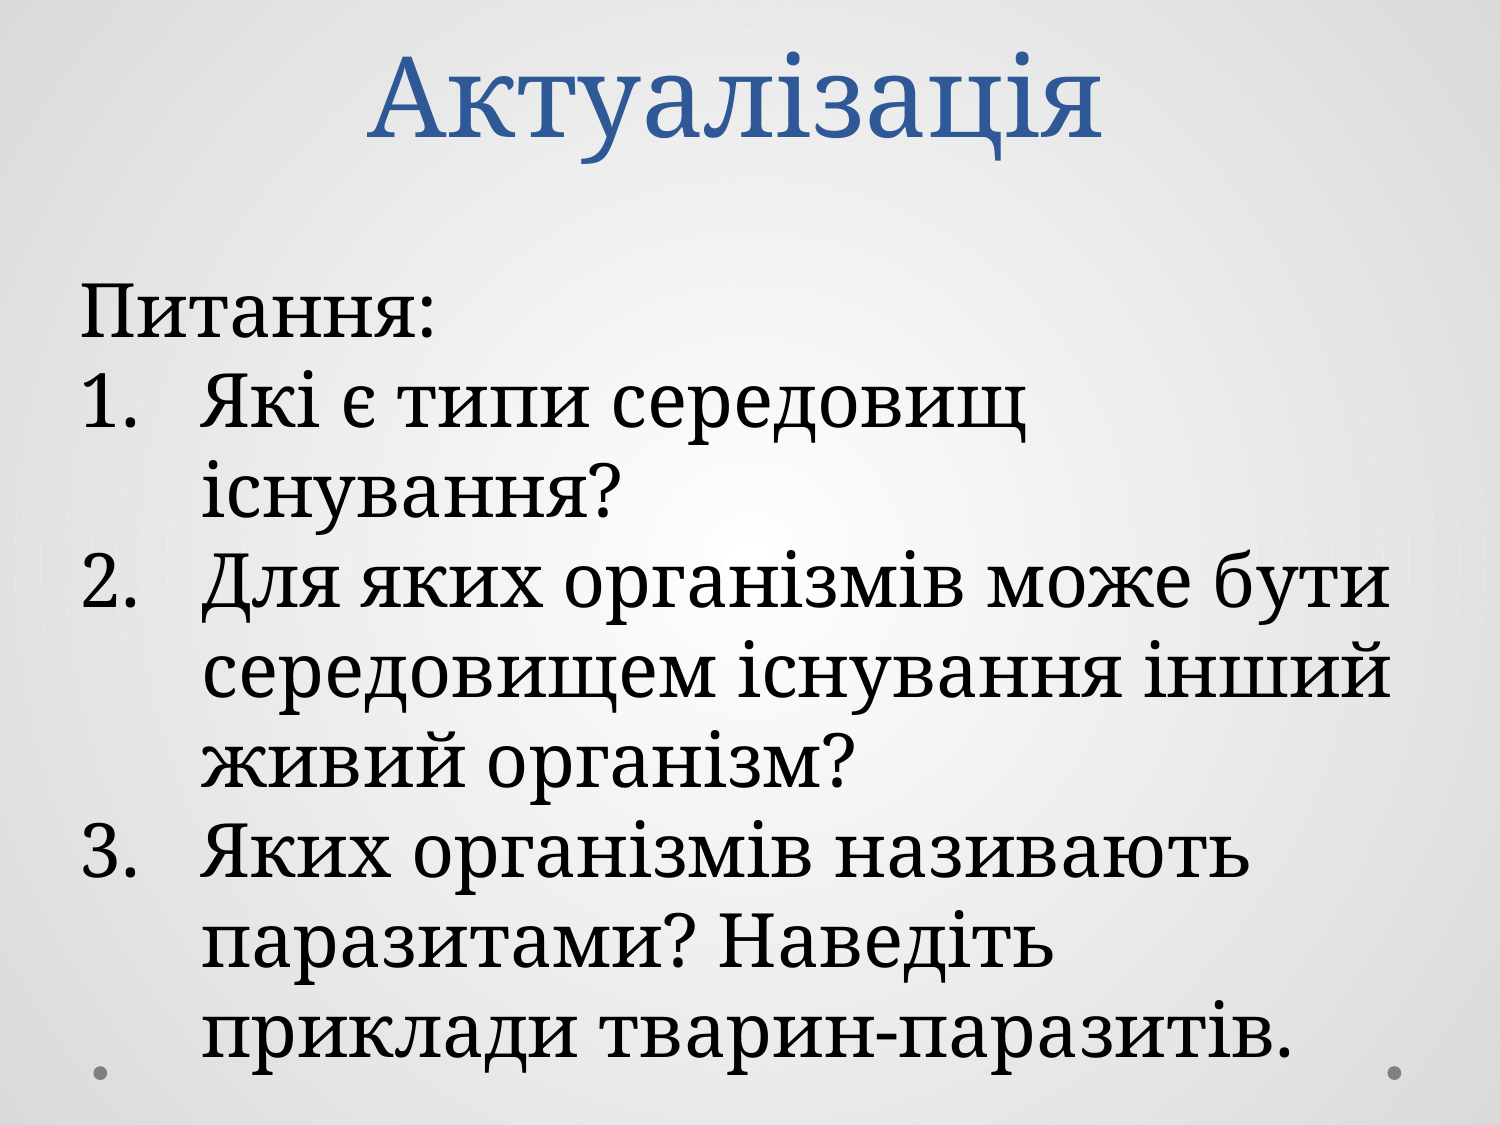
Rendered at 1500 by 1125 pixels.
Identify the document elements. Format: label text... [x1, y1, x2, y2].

text_box Питання: Які є типи середовищ існування? Для яких організмів може бути середовищем існування інший живий організм? Яких організмів називають паразитами? Наведіть приклади тварин-паразитів. [64, 255, 1412, 1081]
title Актуалізація [75, 7, 1425, 168]
